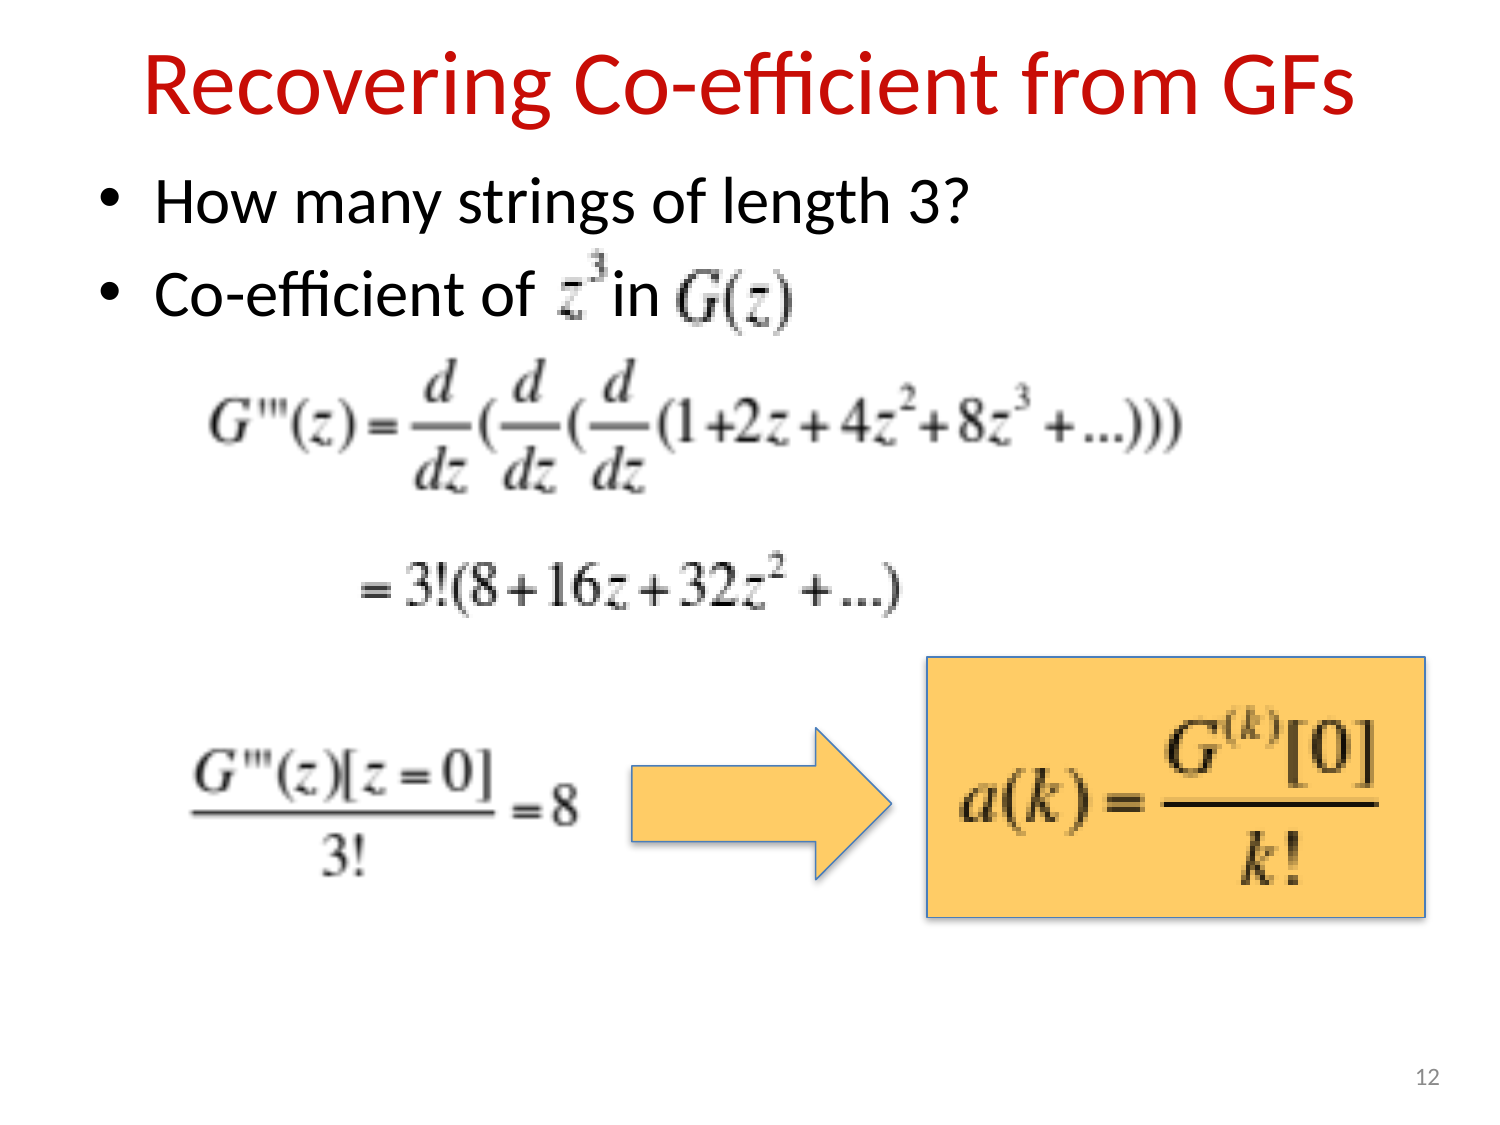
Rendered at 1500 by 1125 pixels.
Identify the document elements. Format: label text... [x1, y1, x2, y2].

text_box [548, 234, 797, 348]
list How many strings of length 3? Co-efficient of in [83, 149, 1500, 1058]
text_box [949, 691, 1385, 891]
slide_number 11 [1064, 1045, 1456, 1106]
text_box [203, 340, 1187, 504]
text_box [354, 538, 904, 628]
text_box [183, 731, 585, 882]
text_box [631, 727, 893, 881]
title Recovering Co-efficient from GFs [75, 0, 1425, 172]
